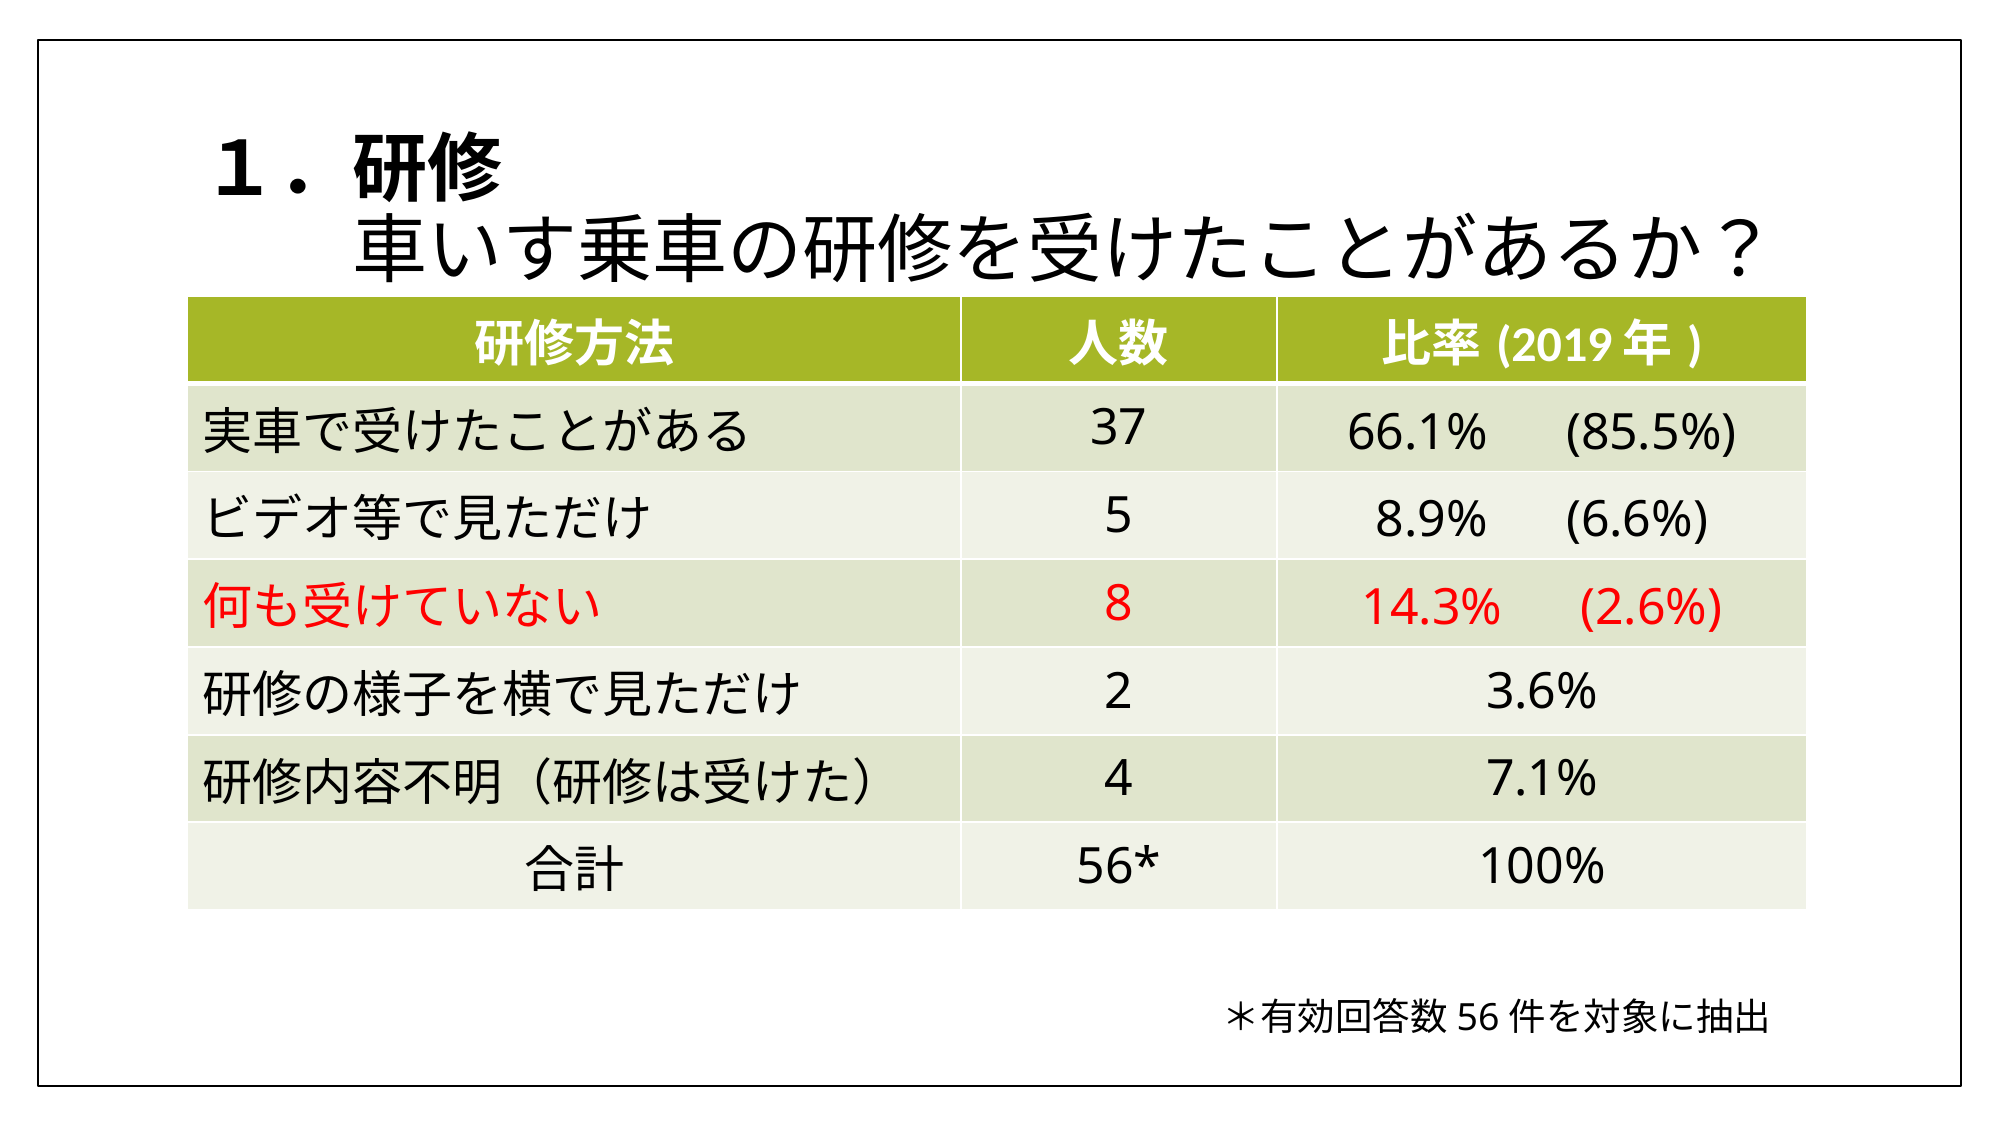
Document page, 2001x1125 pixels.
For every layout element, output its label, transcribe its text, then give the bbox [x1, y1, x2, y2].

table_header 比率(2019年) [1278, 297, 1806, 381]
table_cell ビデオ等で見ただけ [188, 472, 960, 558]
table_cell 66.1% (85.5%) [1278, 386, 1806, 471]
table_cell 5 [962, 472, 1276, 558]
table_header 研修方法 [188, 297, 960, 381]
table_cell 56* [962, 823, 1276, 909]
table_cell 100% [1278, 823, 1806, 909]
table_cell 8 [962, 560, 1276, 646]
table_cell 研修内容不明（研修は受けた） [188, 736, 960, 821]
table_cell 研修の様子を横で見ただけ [188, 648, 960, 734]
table_cell 3.6% [1278, 648, 1806, 734]
table_cell 何も受けていない [188, 560, 960, 646]
table_header 人数 [962, 297, 1276, 381]
table_cell 37 [962, 386, 1276, 471]
table_cell 合計 [188, 823, 960, 909]
table_cell 実車で受けたことがある [188, 386, 960, 471]
table_cell 2 [962, 648, 1276, 734]
table_cell 7.1% [1278, 736, 1806, 821]
table_cell 8.9% (6.6%) [1278, 472, 1806, 558]
table_cell 4 [962, 736, 1276, 821]
text_box ＊有効回答数56件を対象に抽出 [1207, 985, 1786, 1046]
title １．研修 車いす乗車の研修を受けたことがあるか？ [187, 99, 1808, 295]
table_cell 14.3% (2.6%) [1278, 560, 1806, 646]
